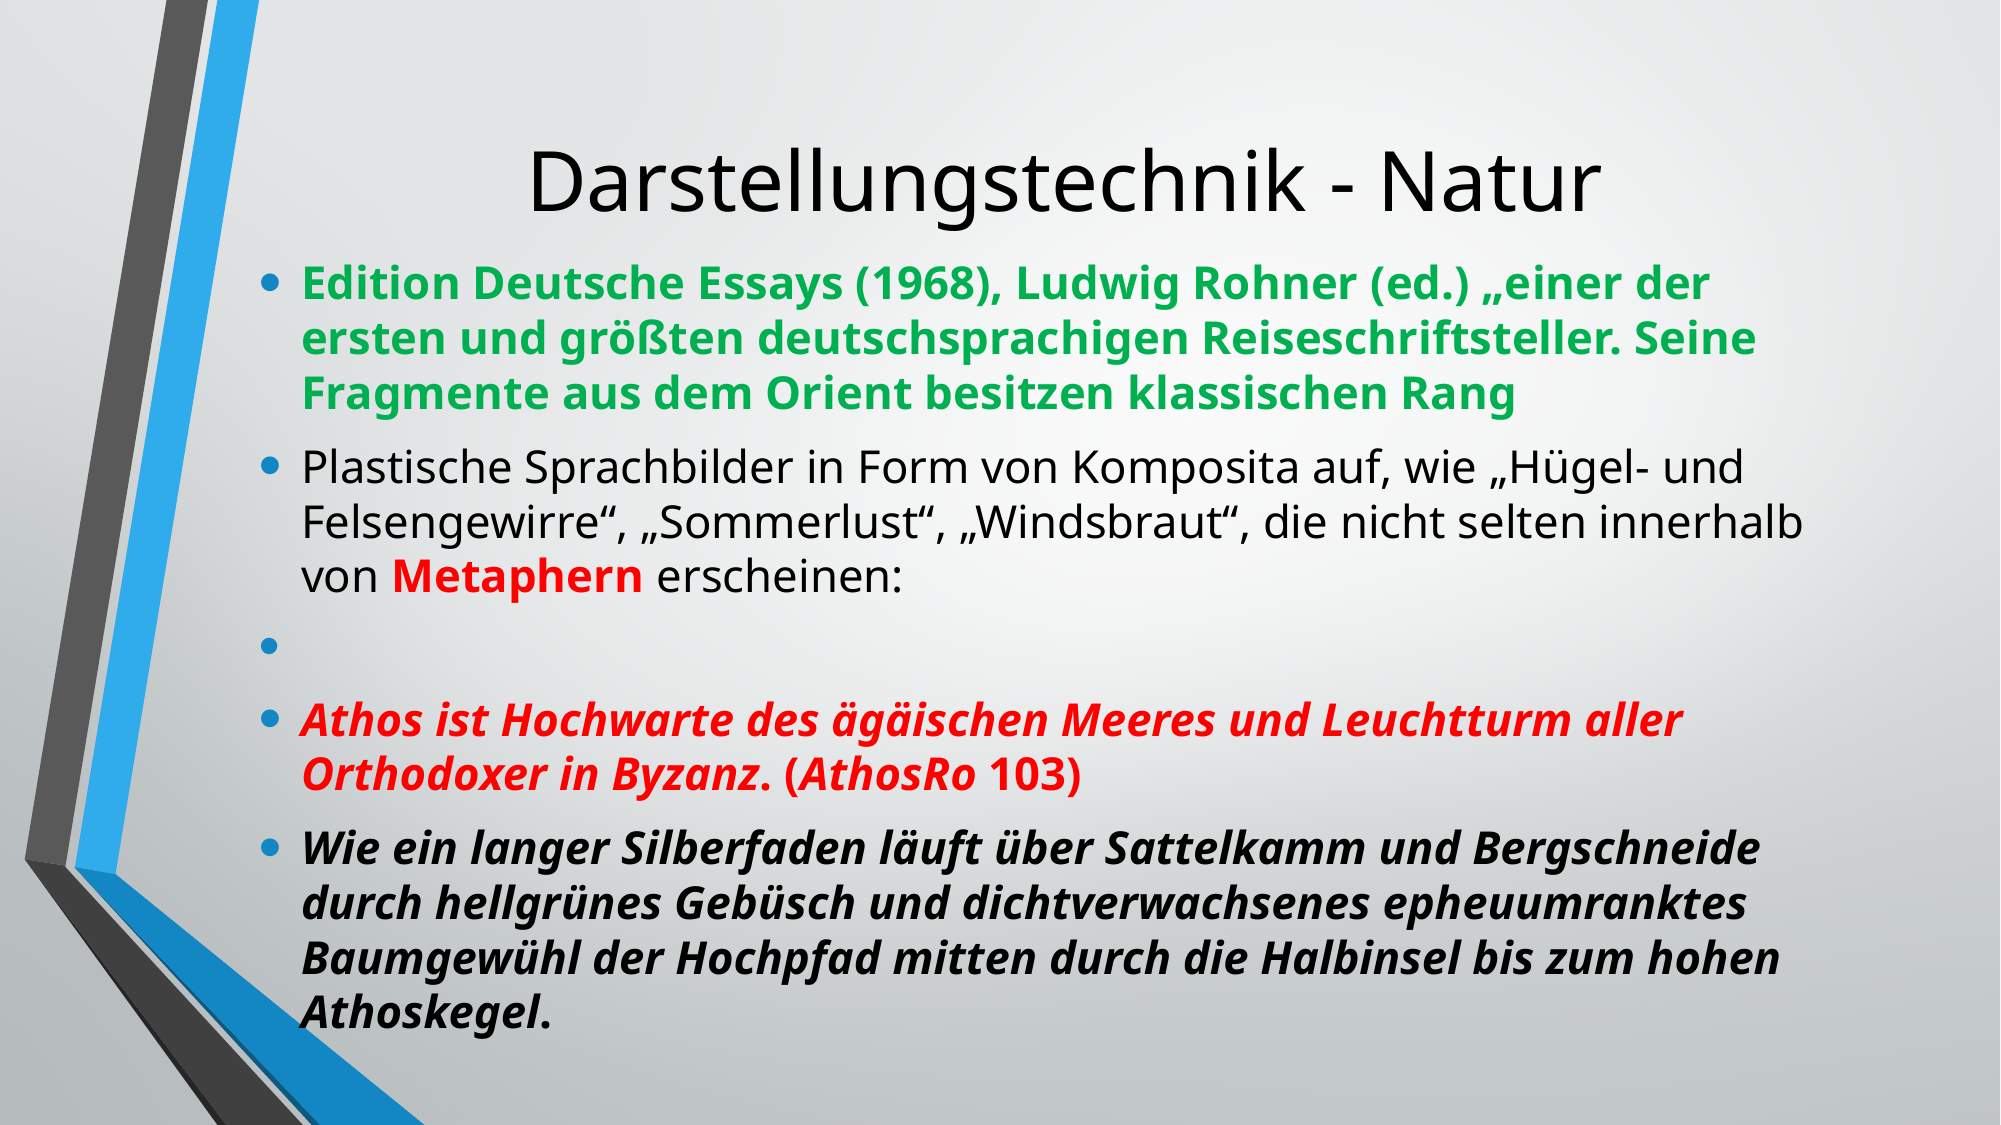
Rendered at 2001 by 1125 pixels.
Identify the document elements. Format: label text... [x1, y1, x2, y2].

list Edition Deutsche Essays (1968), Ludwig Rohner (ed.) „einer der ersten und größten deutschsprachigen Reiseschriftsteller. Seine Fragmente aus dem Orient besitzen klassischen Rang Plastische Sprachbilder in Form von Komposita auf, wie „Hügel- und Felsengewirre“, „Sommerlust“, „Windsbraut“, die nicht selten innerhalb von Metaphern erscheinen: Athos ist Hochwarte des ägäischen Meeres und Leuchtturm aller Orthodoxer in Byzanz. (AthosRo 103) Wie ein langer Silberfaden läuft über Sattelkamm und Bergschneide durch hellgrünes Gebüsch und dichtverwachsenes epheuumranktes Baumgewühl der Hochpfad mitten durch die Halbinsel bis zum hohen Athoskegel. [243, 243, 1854, 1049]
title Darstellungstechnik - Natur [243, 112, 1887, 244]
